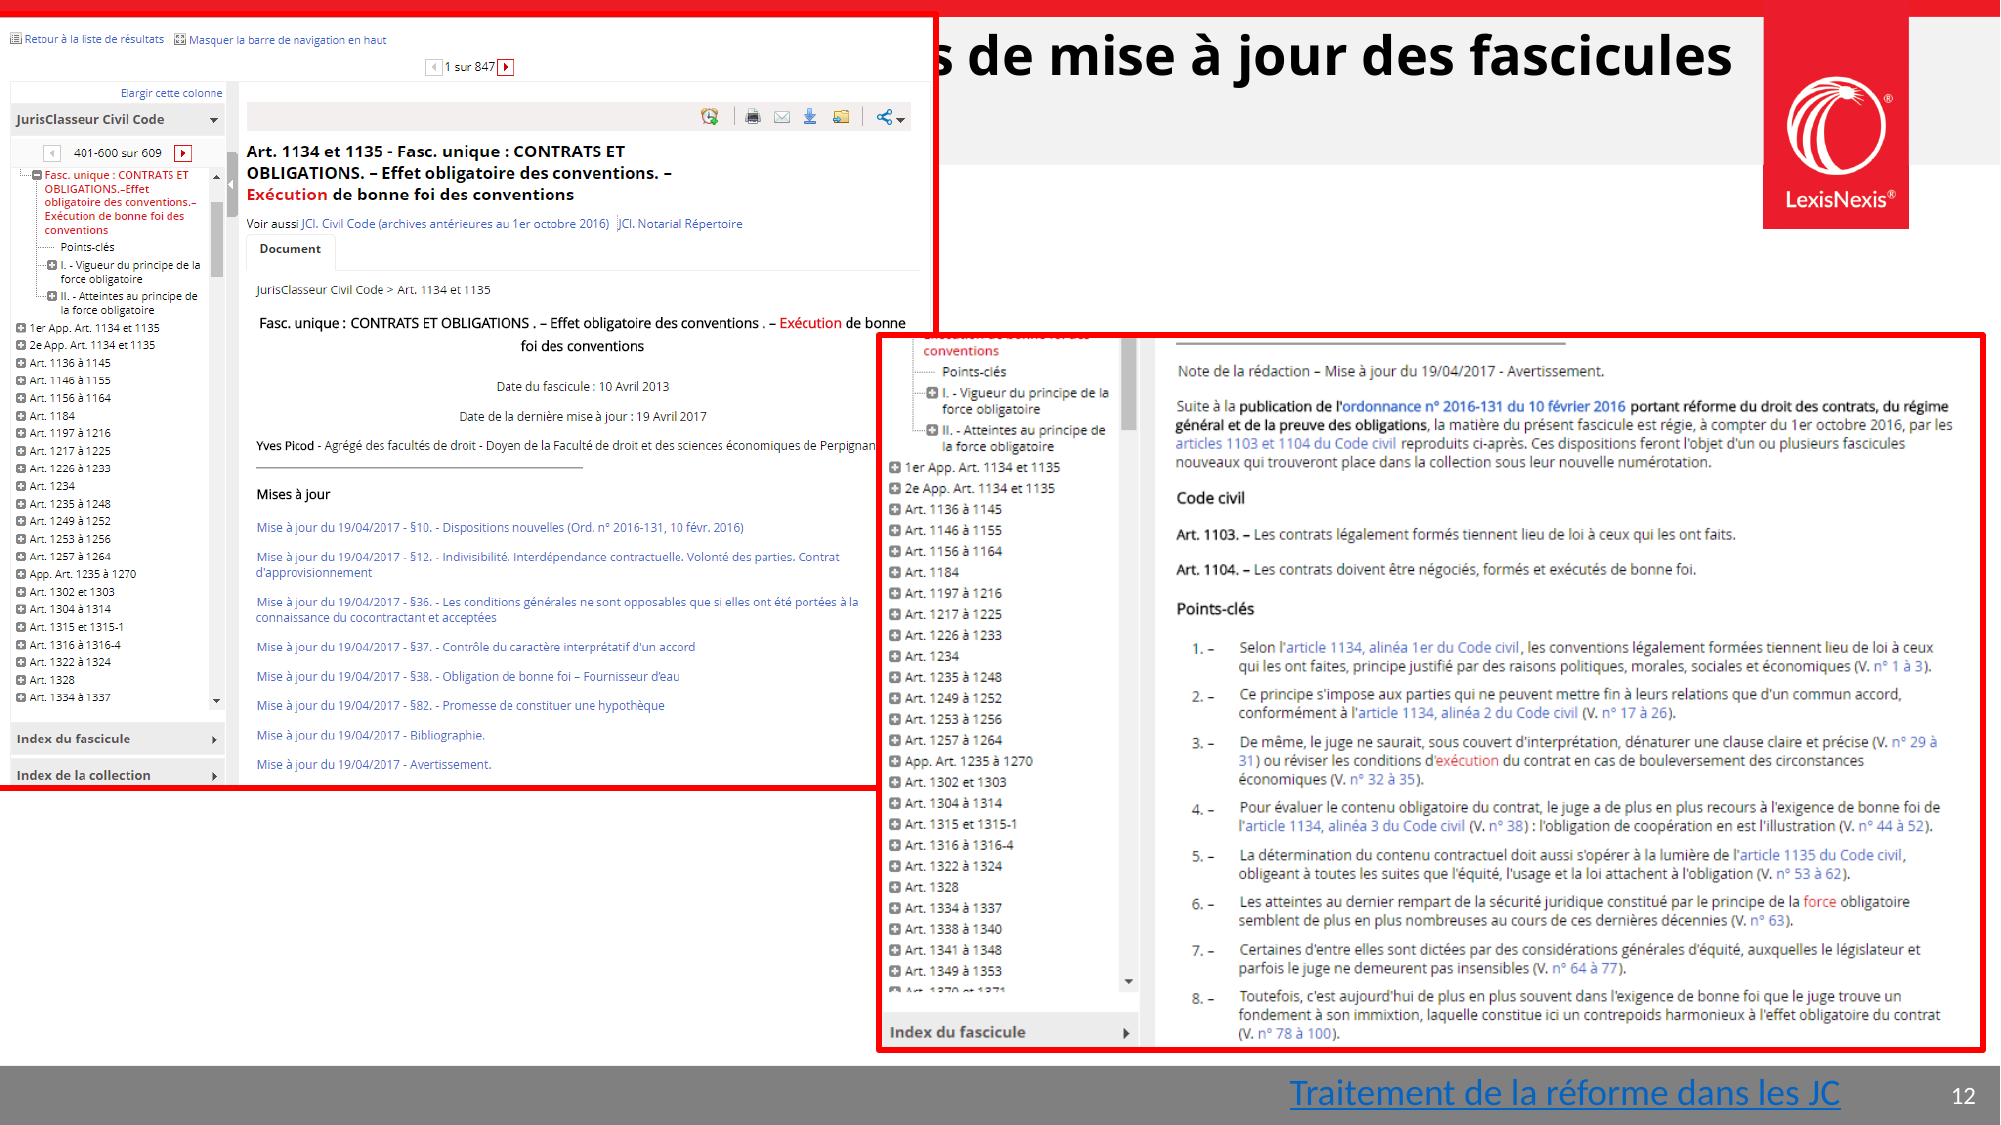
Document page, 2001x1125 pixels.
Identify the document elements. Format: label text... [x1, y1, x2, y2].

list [0, 16, 933, 785]
text_box Traitement de la réforme dans les JC [1074, 1060, 1856, 1121]
picture [881, 338, 1980, 1047]
slide_number 12 [1763, 1065, 2000, 1125]
title Fiches de mise à jour des fascicules [939, 17, 1764, 165]
footer [0, 1065, 1300, 1125]
picture [1763, 0, 1909, 229]
